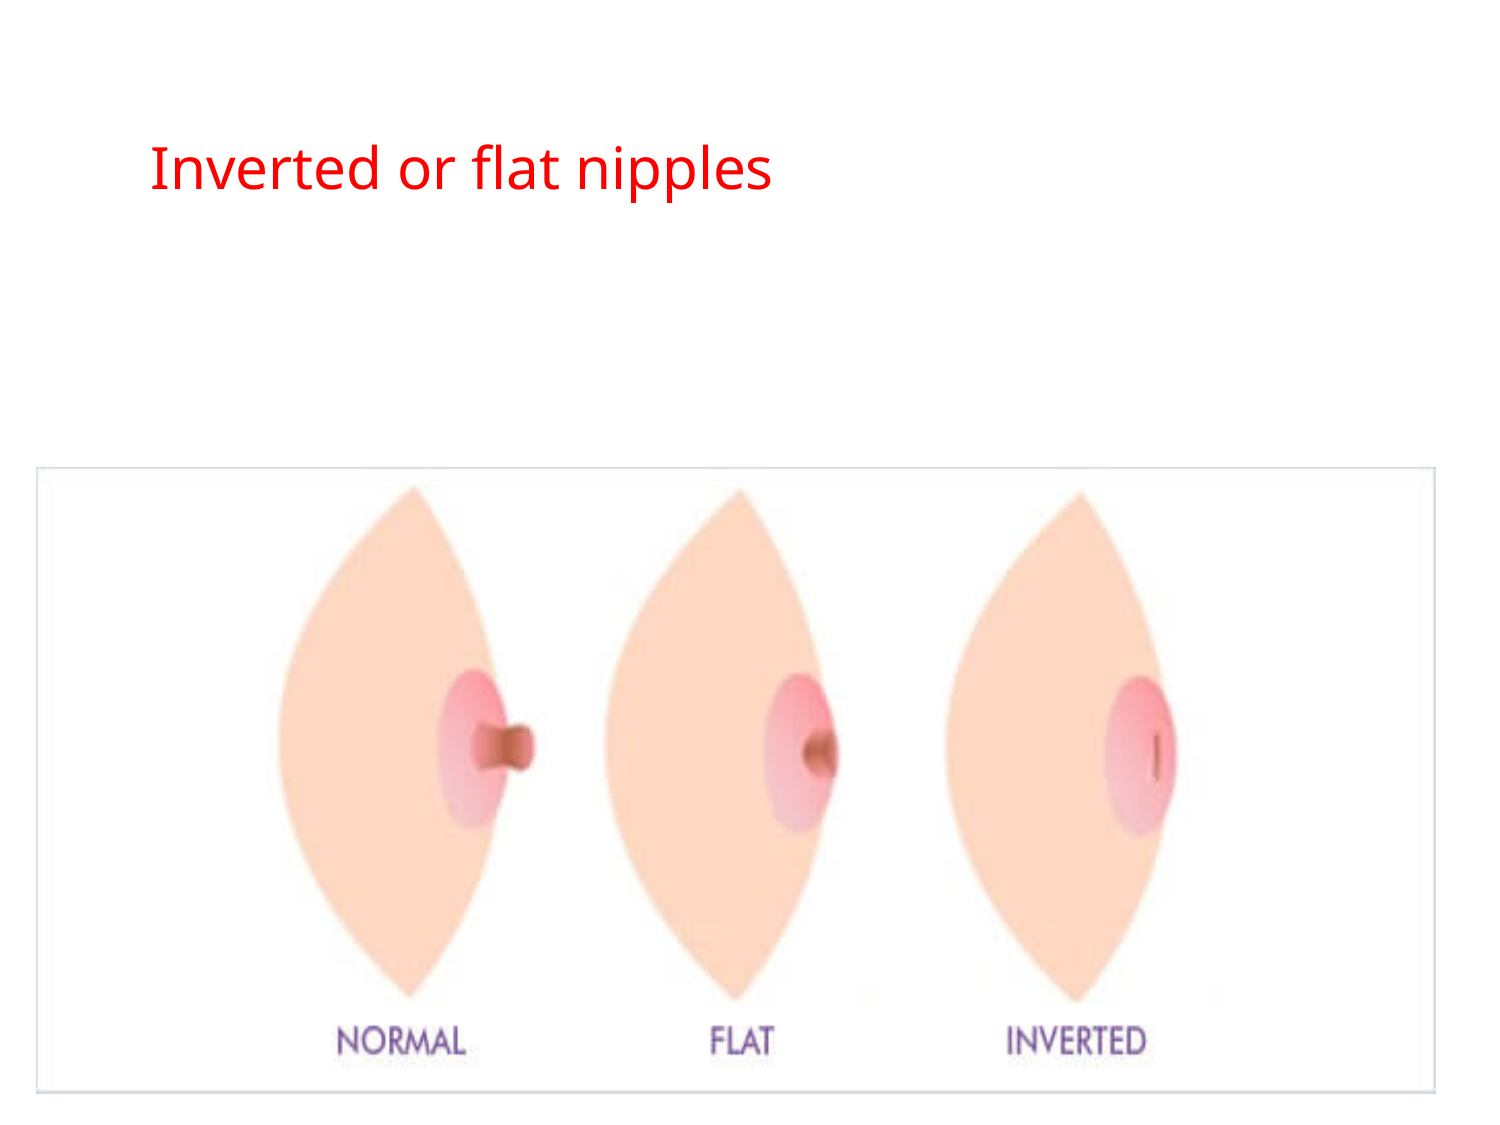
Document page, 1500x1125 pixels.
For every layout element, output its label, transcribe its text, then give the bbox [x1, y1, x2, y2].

text_box Inverted or flat nipples [135, 113, 1258, 209]
picture [36, 467, 1436, 1095]
